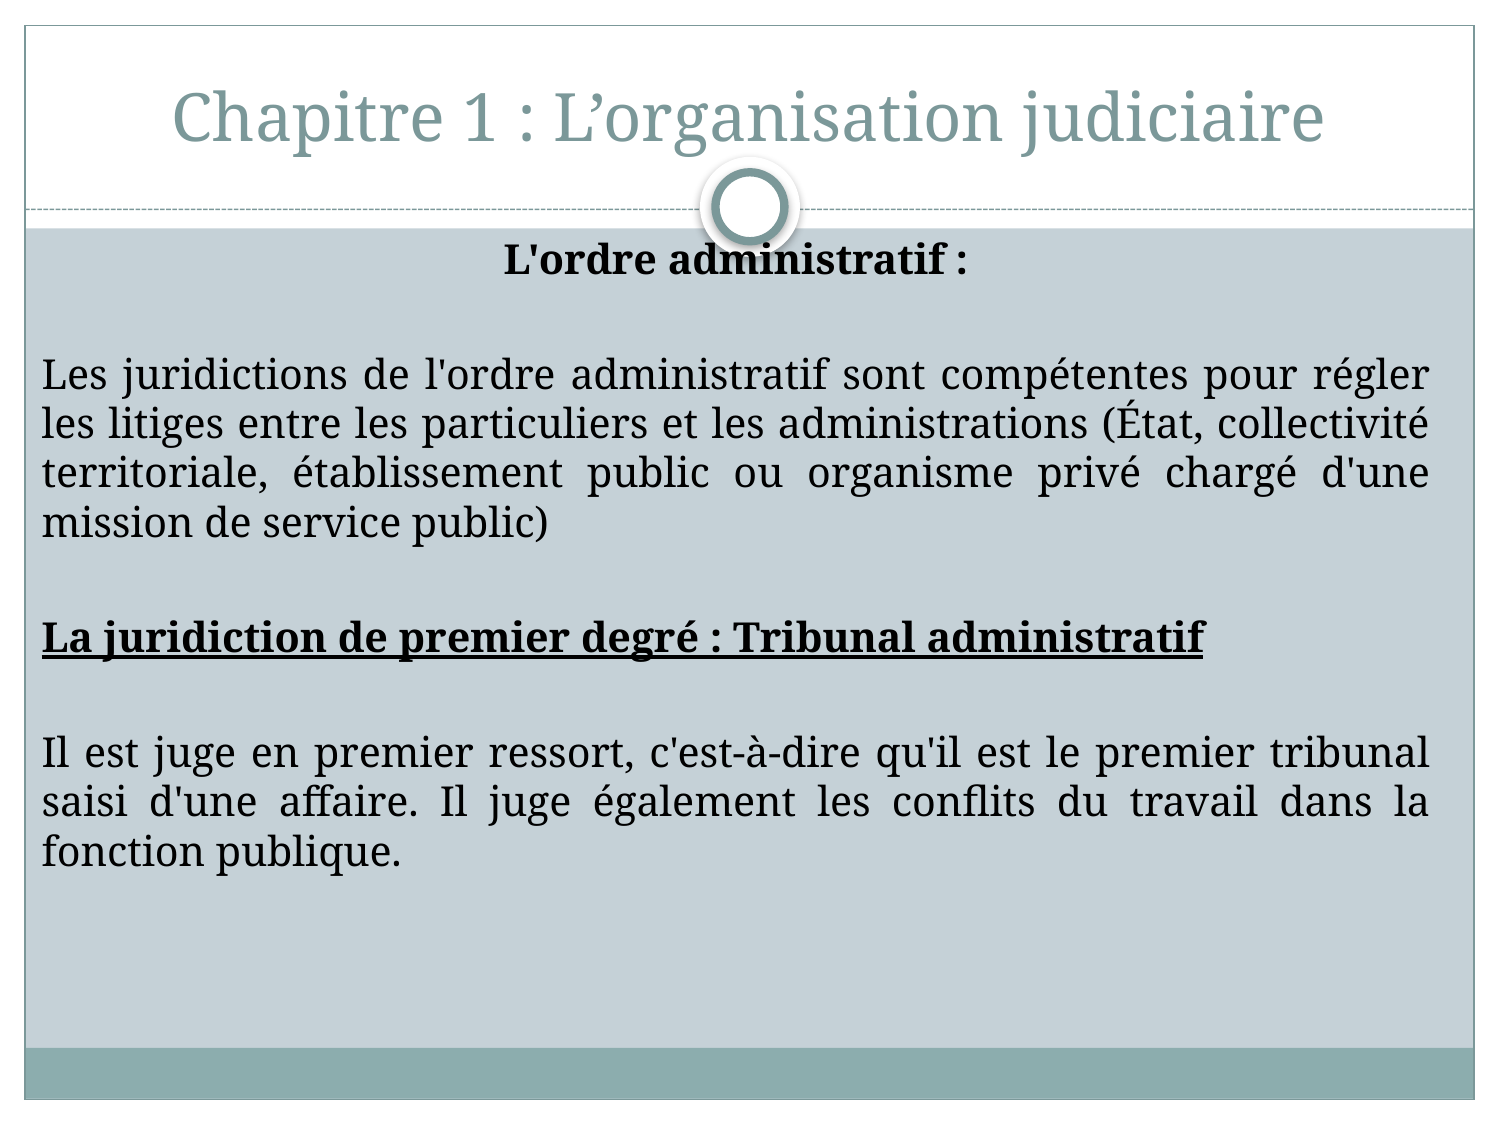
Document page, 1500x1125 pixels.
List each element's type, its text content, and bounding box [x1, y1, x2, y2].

title Chapitre 1 : L’organisation judiciaire [49, 37, 1450, 162]
list L'ordre administratif : Les juridictions de l'ordre administratif sont compétentes pour régler les litiges entre les particuliers et les administrations (État, collectivité territoriale, établissement public ou organisme privé chargé d'une mission de service public) La juridiction de premier degré : Tribunal administratif Il est juge en premier ressort, c'est-à-dire qu'il est le premier tribunal saisi d'une affaire. Il juge également les conflits du travail dans la fonction publique. [26, 225, 1445, 1001]
